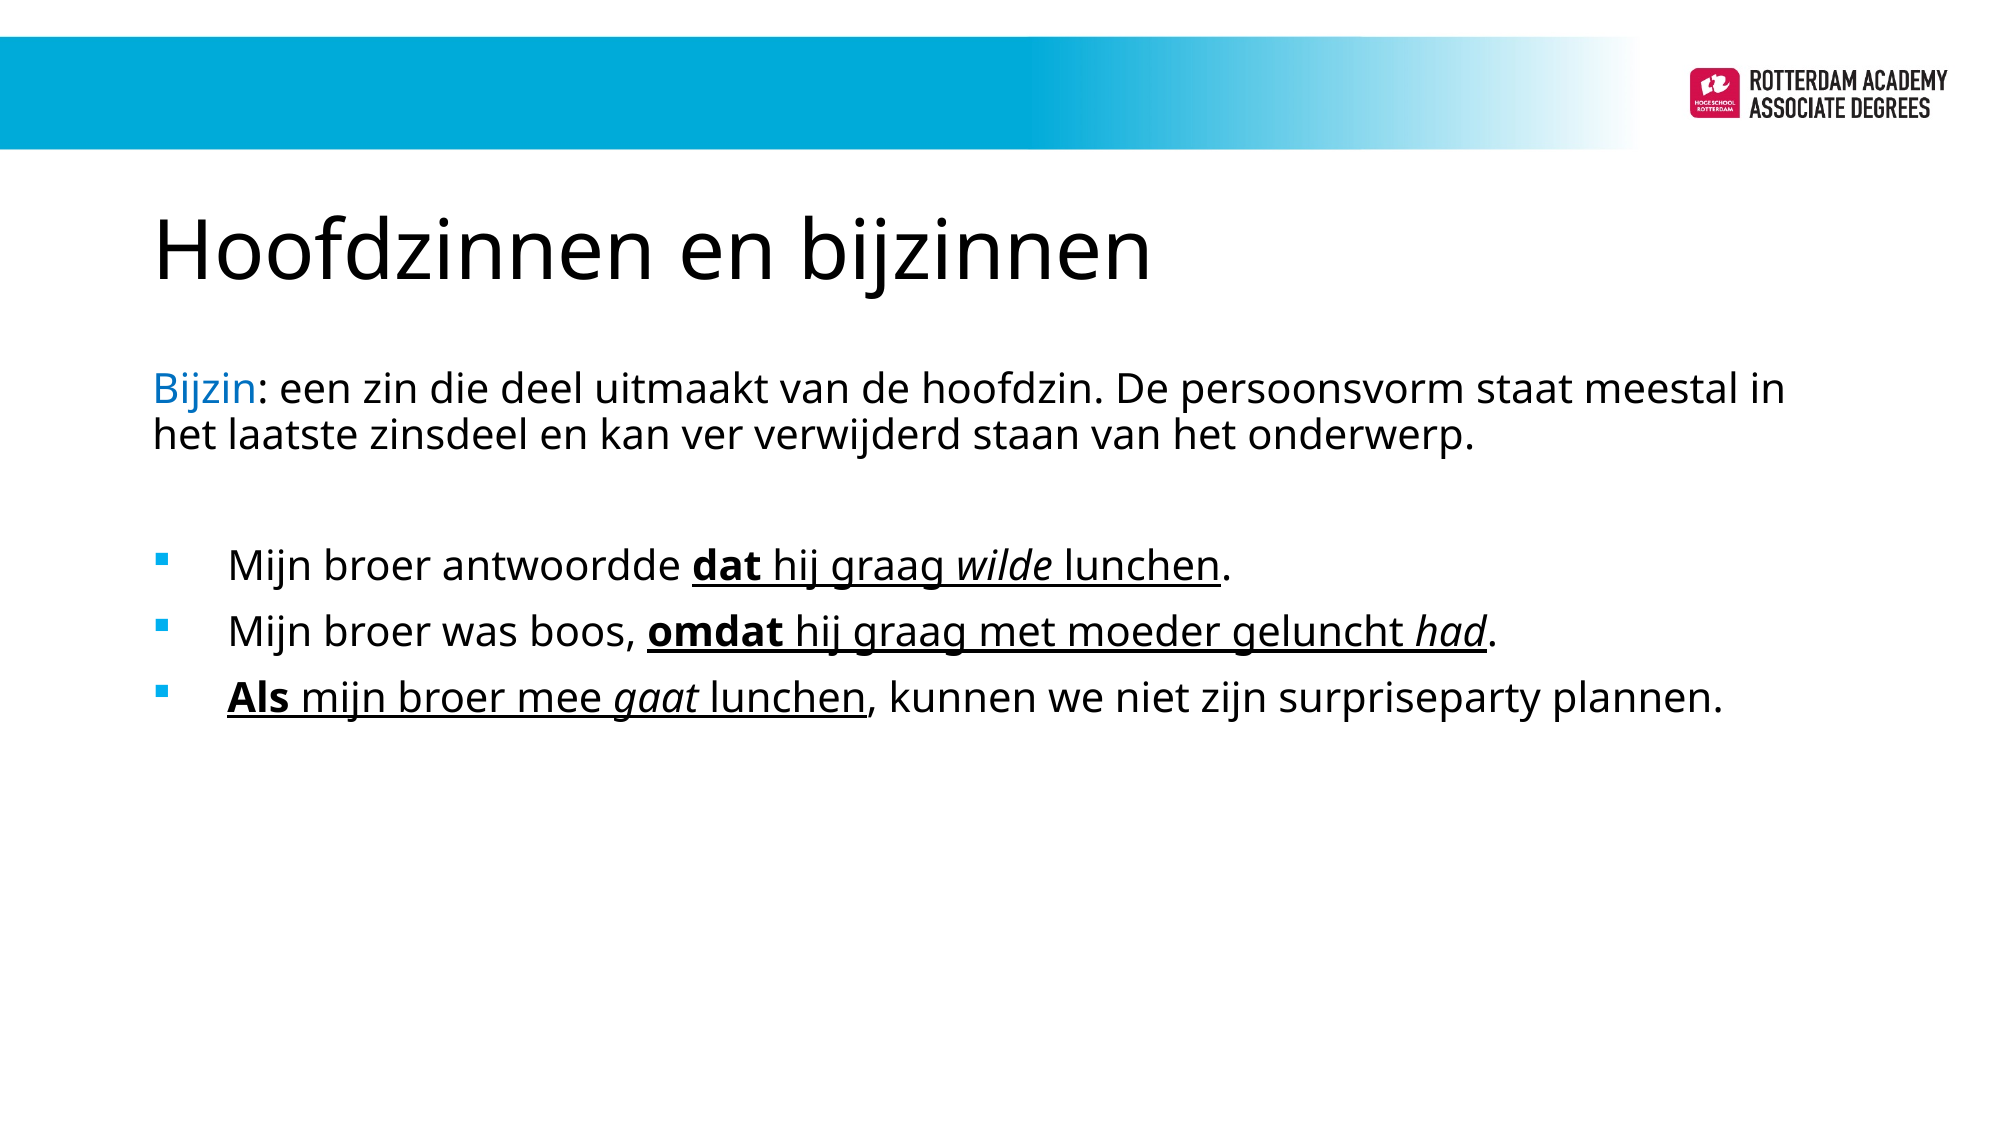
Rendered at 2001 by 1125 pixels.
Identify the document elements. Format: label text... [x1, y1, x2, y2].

title Hoofdzinnen en bijzinnen [137, 175, 1863, 329]
picture [0, 0, 2000, 184]
list Bijzin: een zin die deel uitmaakt van de hoofdzin. De persoonsvorm staat meestal in het laatste zinsdeel en kan ver verwijderd staan van het onderwerp. Mijn broer antwoordde dat hij graag wilde lunchen. Mijn broer was boos, omdat hij graag met moeder geluncht had. Als mijn broer mee gaat lunchen, kunnen we niet zijn surpriseparty plannen. [137, 358, 1863, 1053]
